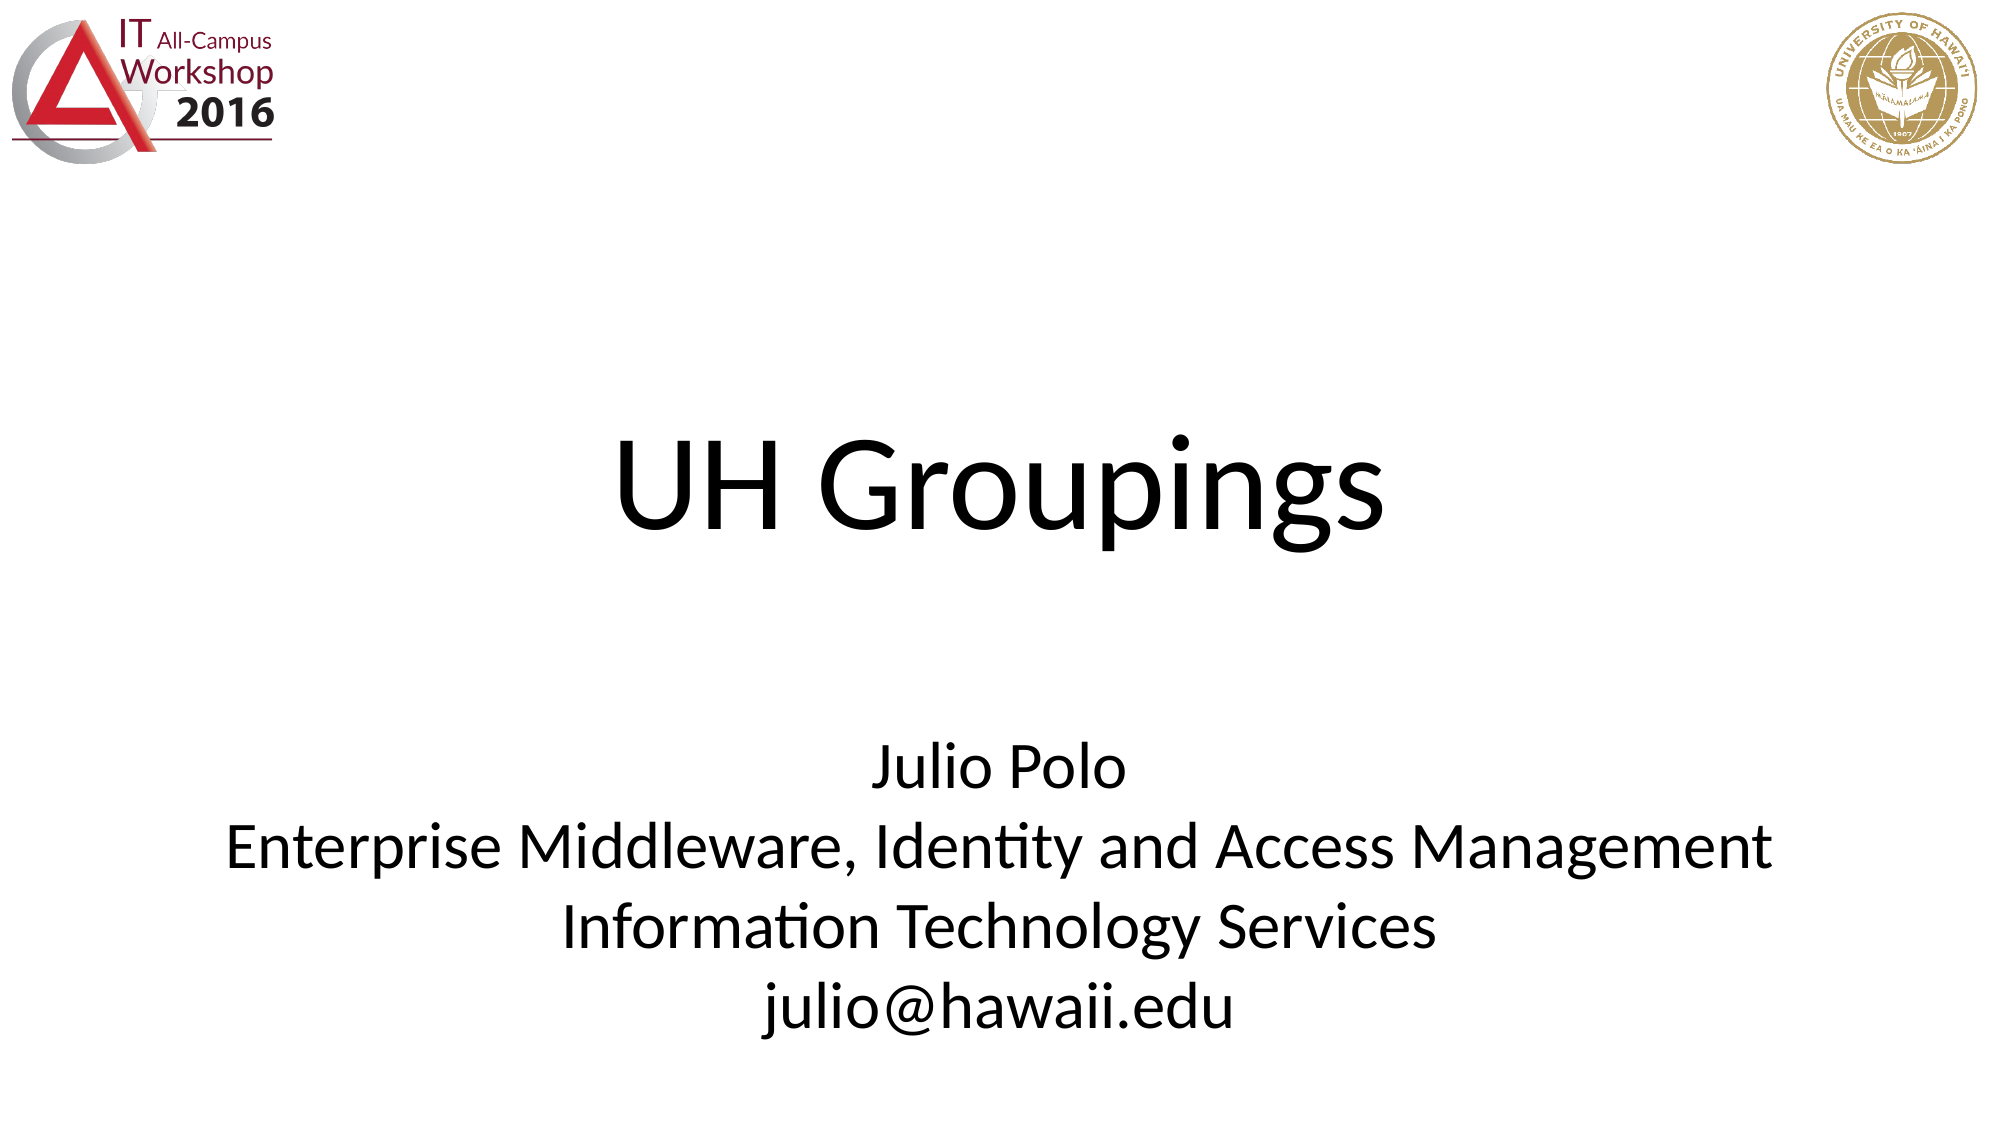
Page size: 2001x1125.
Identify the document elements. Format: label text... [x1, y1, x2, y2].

title UH Groupings Julio Polo Enterprise Middleware, Identity and Access Management Information Technology Services julio@hawaii.edu [99, 45, 1900, 1060]
picture [1822, 7, 1981, 166]
picture [12, 12, 275, 164]
